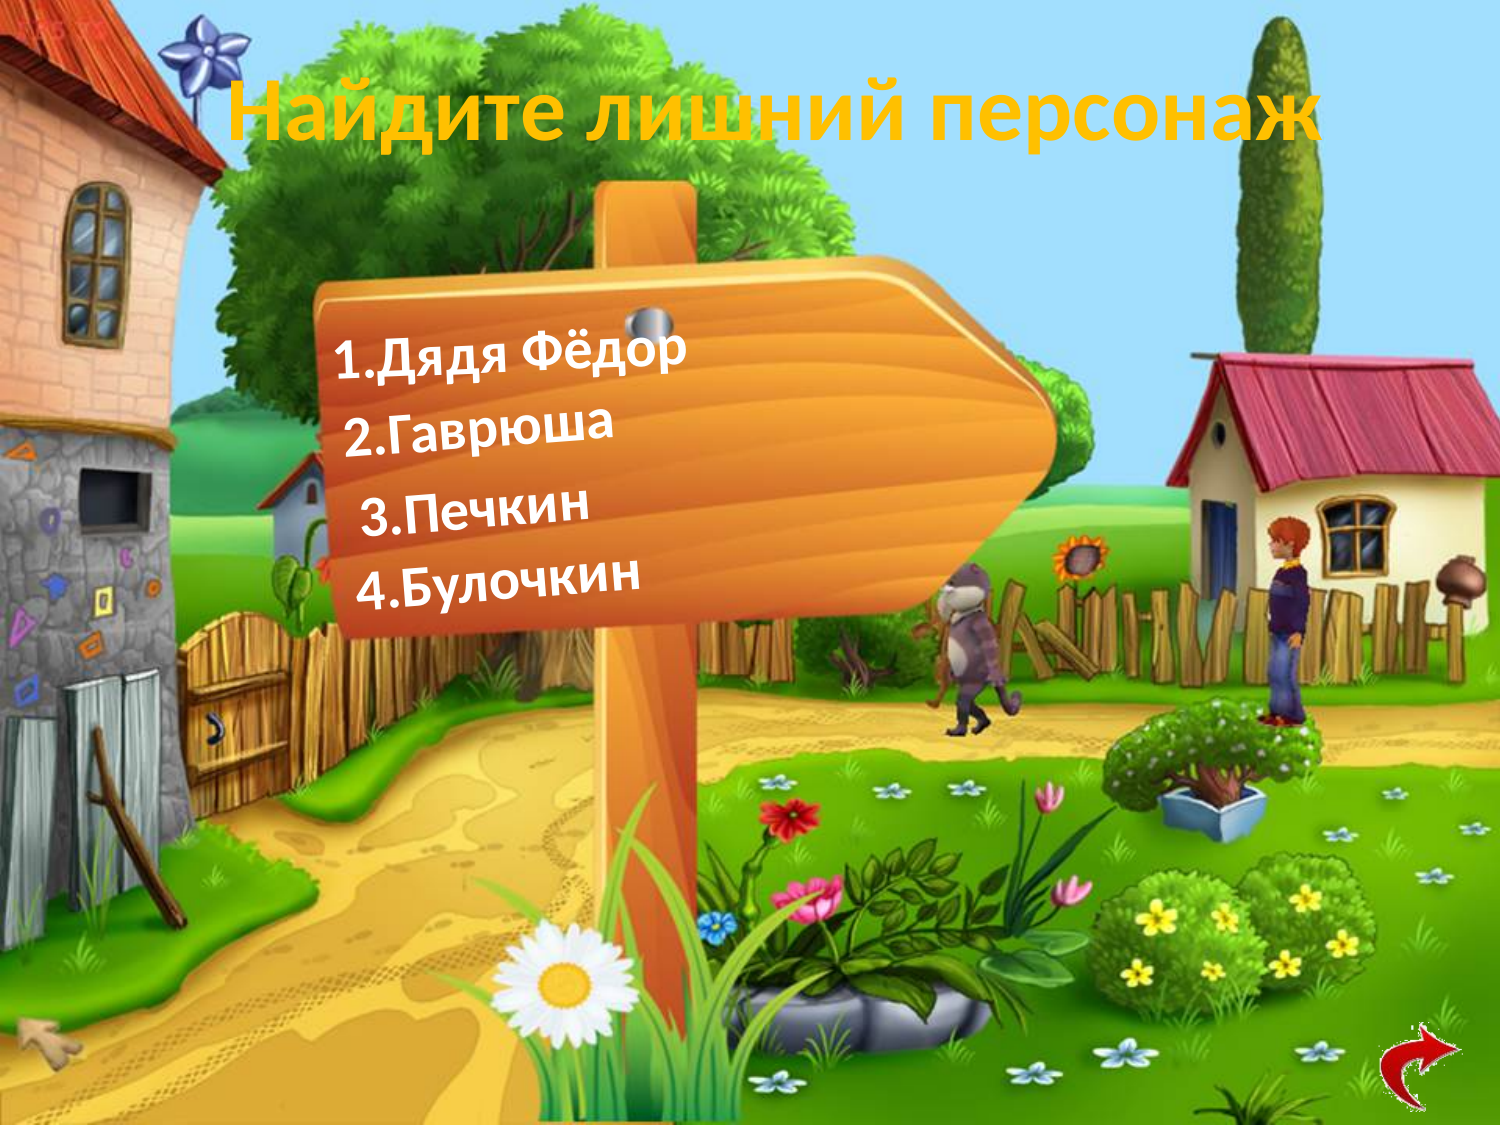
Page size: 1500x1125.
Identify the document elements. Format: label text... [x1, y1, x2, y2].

text_box 3.Печкин [340, 452, 608, 546]
text_box 2.Гаврюша [324, 370, 633, 478]
text_box 1.Дядя Фёдор [315, 297, 705, 400]
text_box 4.Булочкин [338, 521, 660, 632]
title Найдите лишний персонаж [100, 32, 1451, 175]
picture [0, 0, 1500, 1125]
